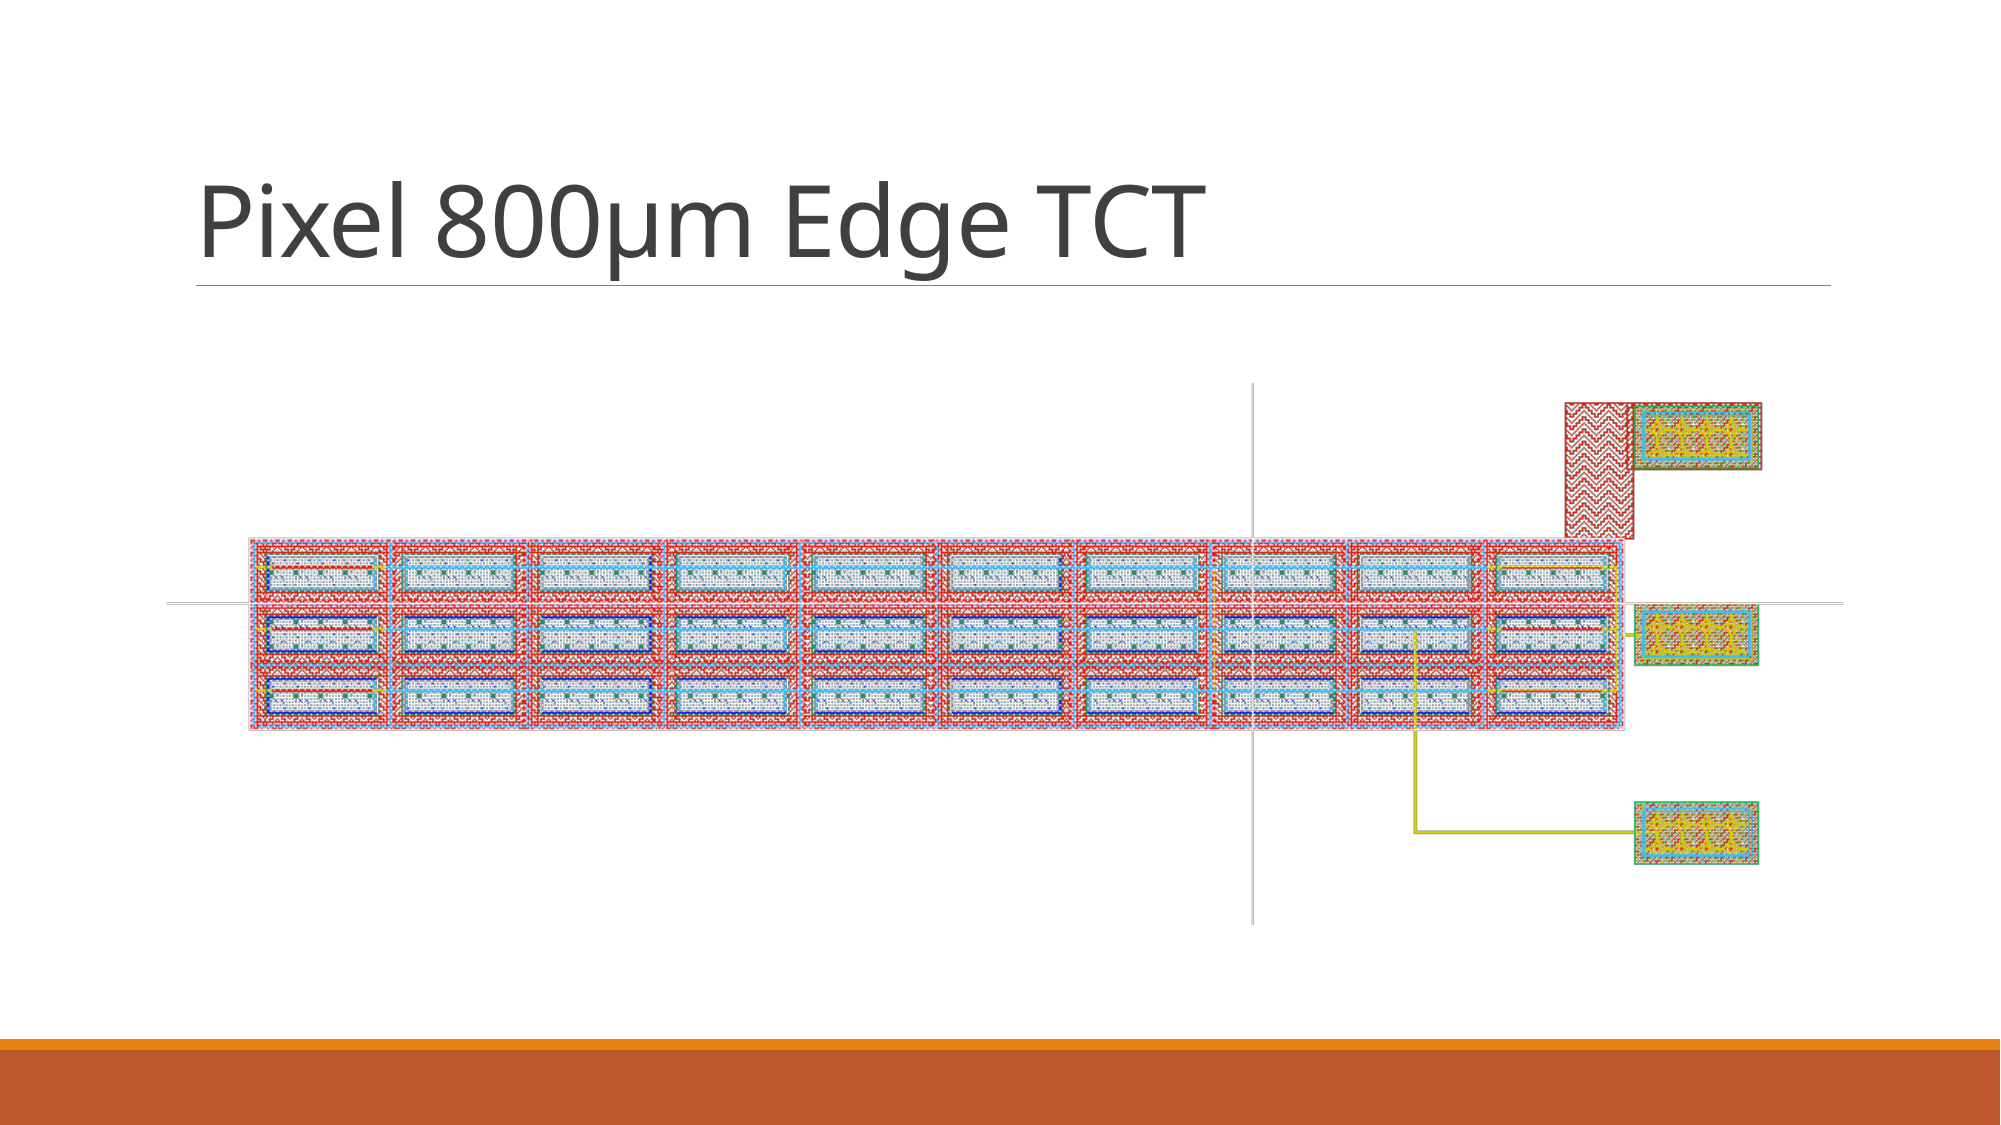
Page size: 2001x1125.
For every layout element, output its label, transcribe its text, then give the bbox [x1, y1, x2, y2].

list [165, 382, 1845, 926]
title Pixel 800µm Edge TCT [180, 47, 1830, 285]
